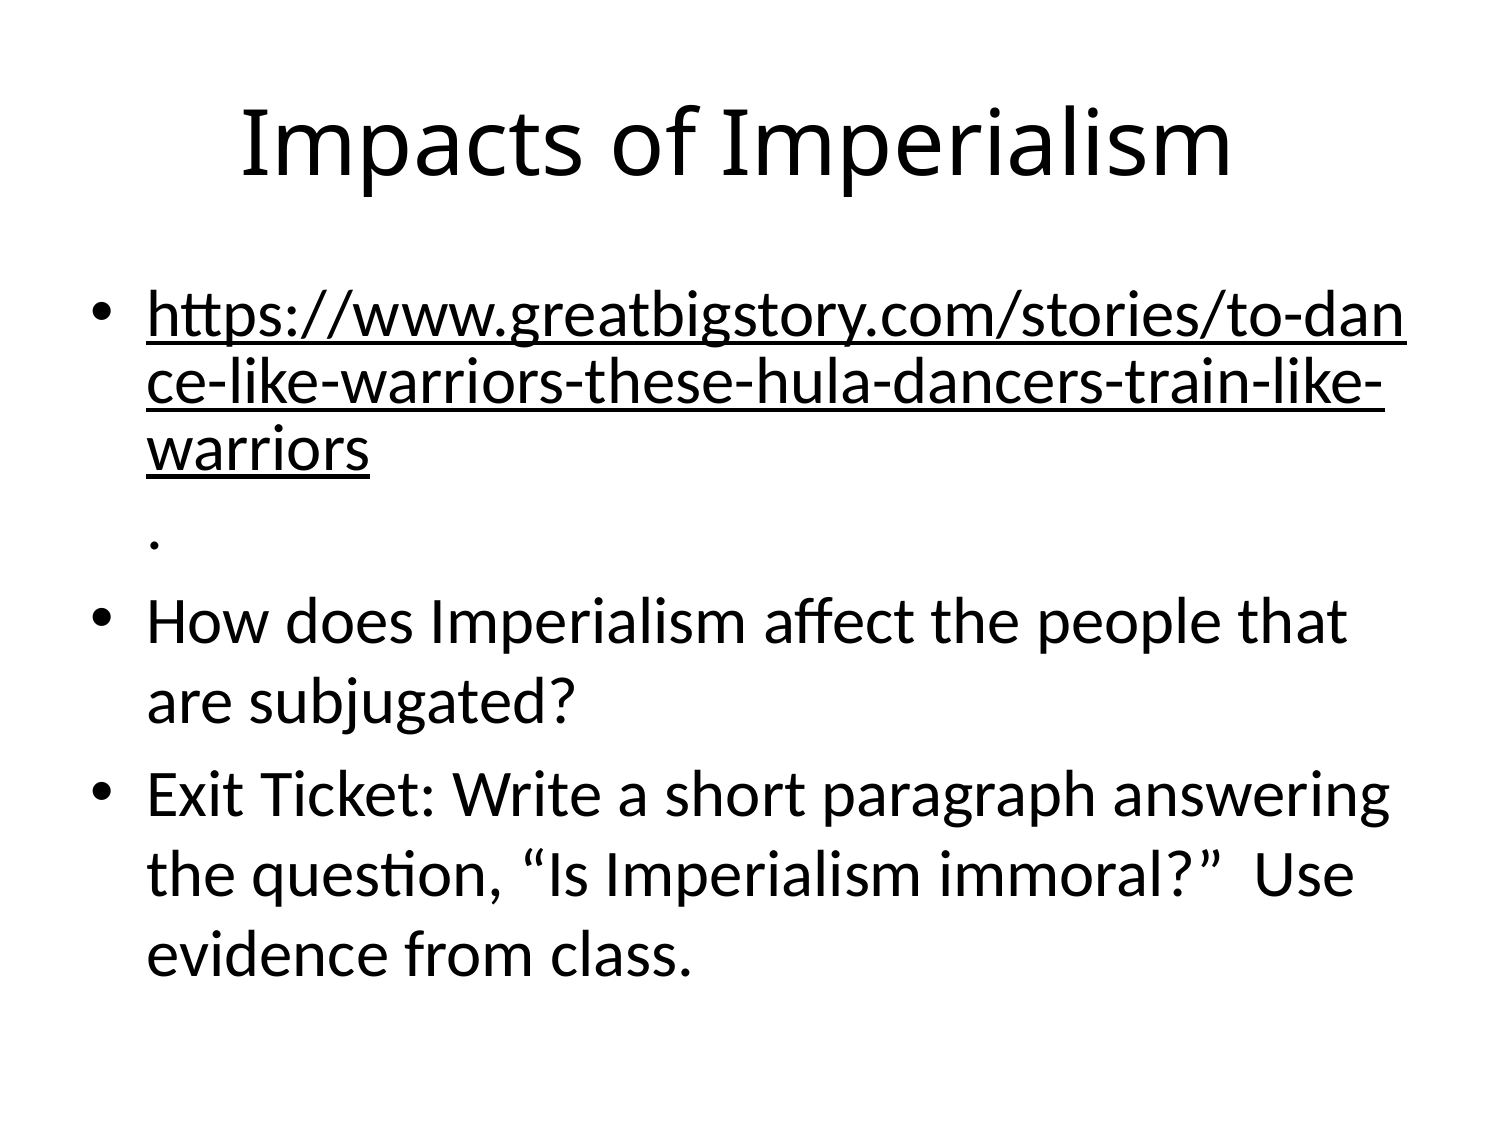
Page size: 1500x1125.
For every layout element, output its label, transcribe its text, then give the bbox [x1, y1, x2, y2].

title Impacts of Imperialism [75, 45, 1425, 233]
list https://www.greatbigstory.com/stories/to-dance-like-warriors-these-hula-dancers-train-like-warriors. How does Imperialism affect the people that are subjugated? Exit Ticket: Write a short paragraph answering the question, “Is Imperialism immoral?” Use evidence from class. [75, 262, 1425, 1005]
